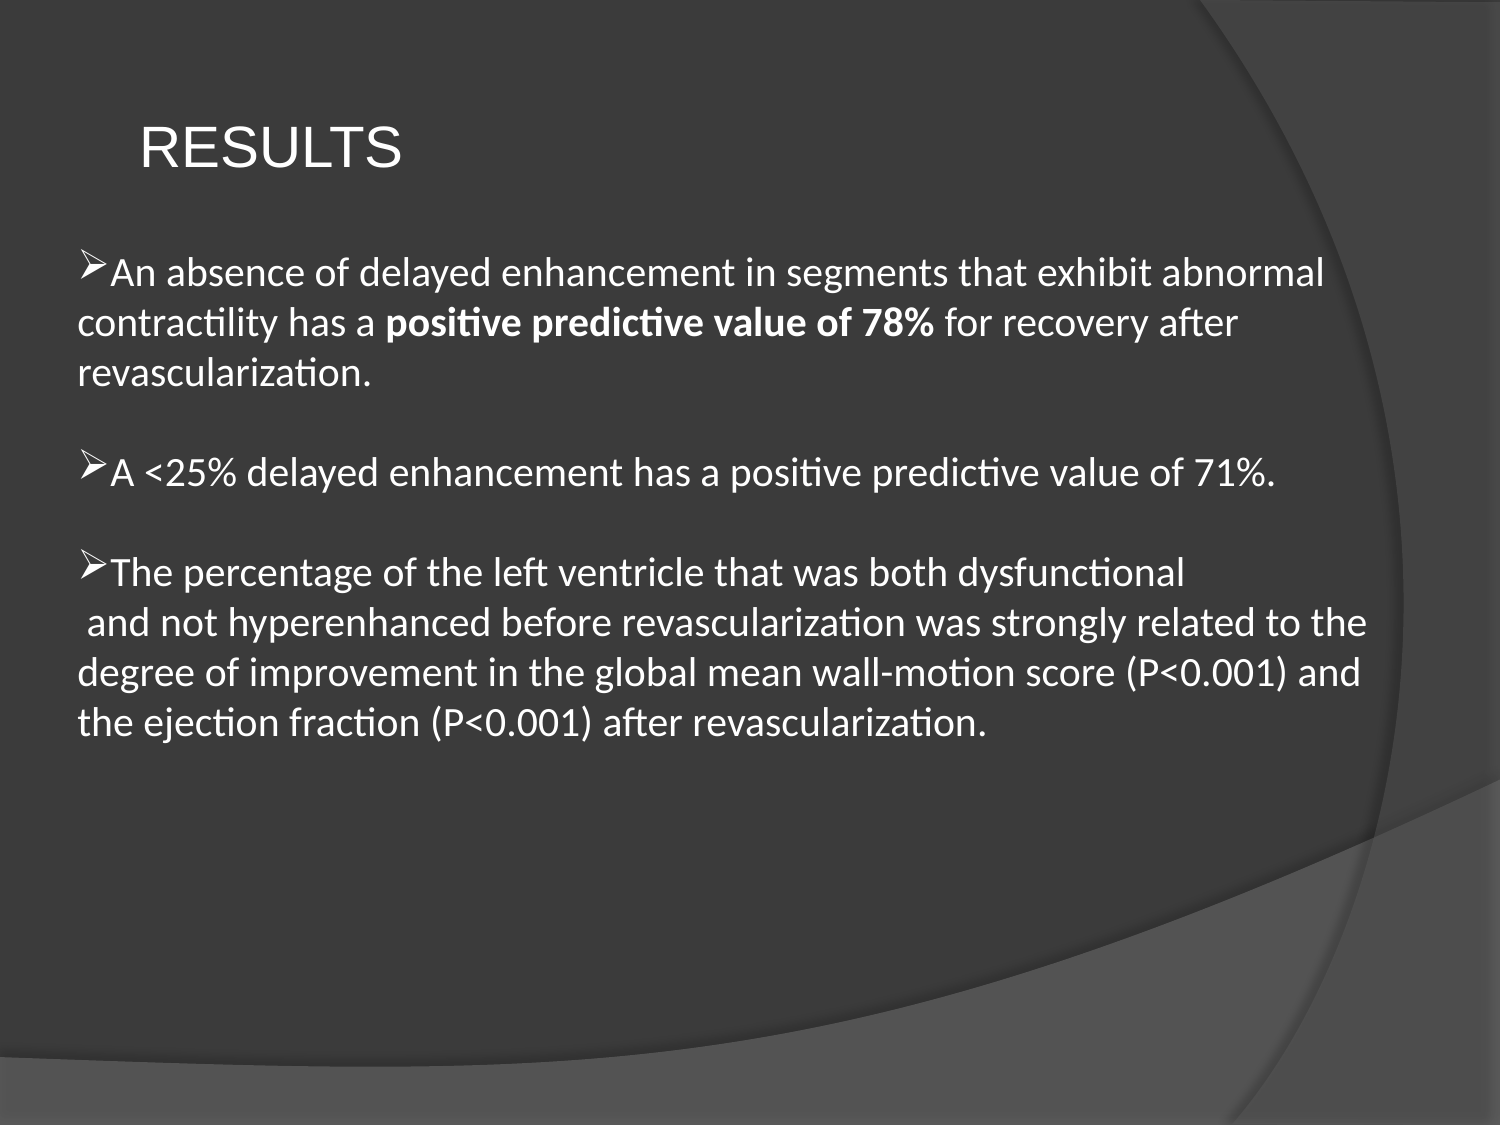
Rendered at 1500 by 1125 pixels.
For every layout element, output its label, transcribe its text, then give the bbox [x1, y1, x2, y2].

text_box RESULTS [125, 101, 613, 187]
text_box An absence of delayed enhancement in segments that exhibit abnormal contractility has a positive predictive value of 78% for recovery after revascularization. A <25% delayed enhancement has a positive predictive value of 71%. The percentage of the left ventricle that was both dysfunctional and not hyperenhanced before revascularization was strongly related to the degree of improvement in the global mean wall-motion score (P<0.001) and the ejection fraction (P<0.001) after revascularization. [62, 237, 1438, 803]
